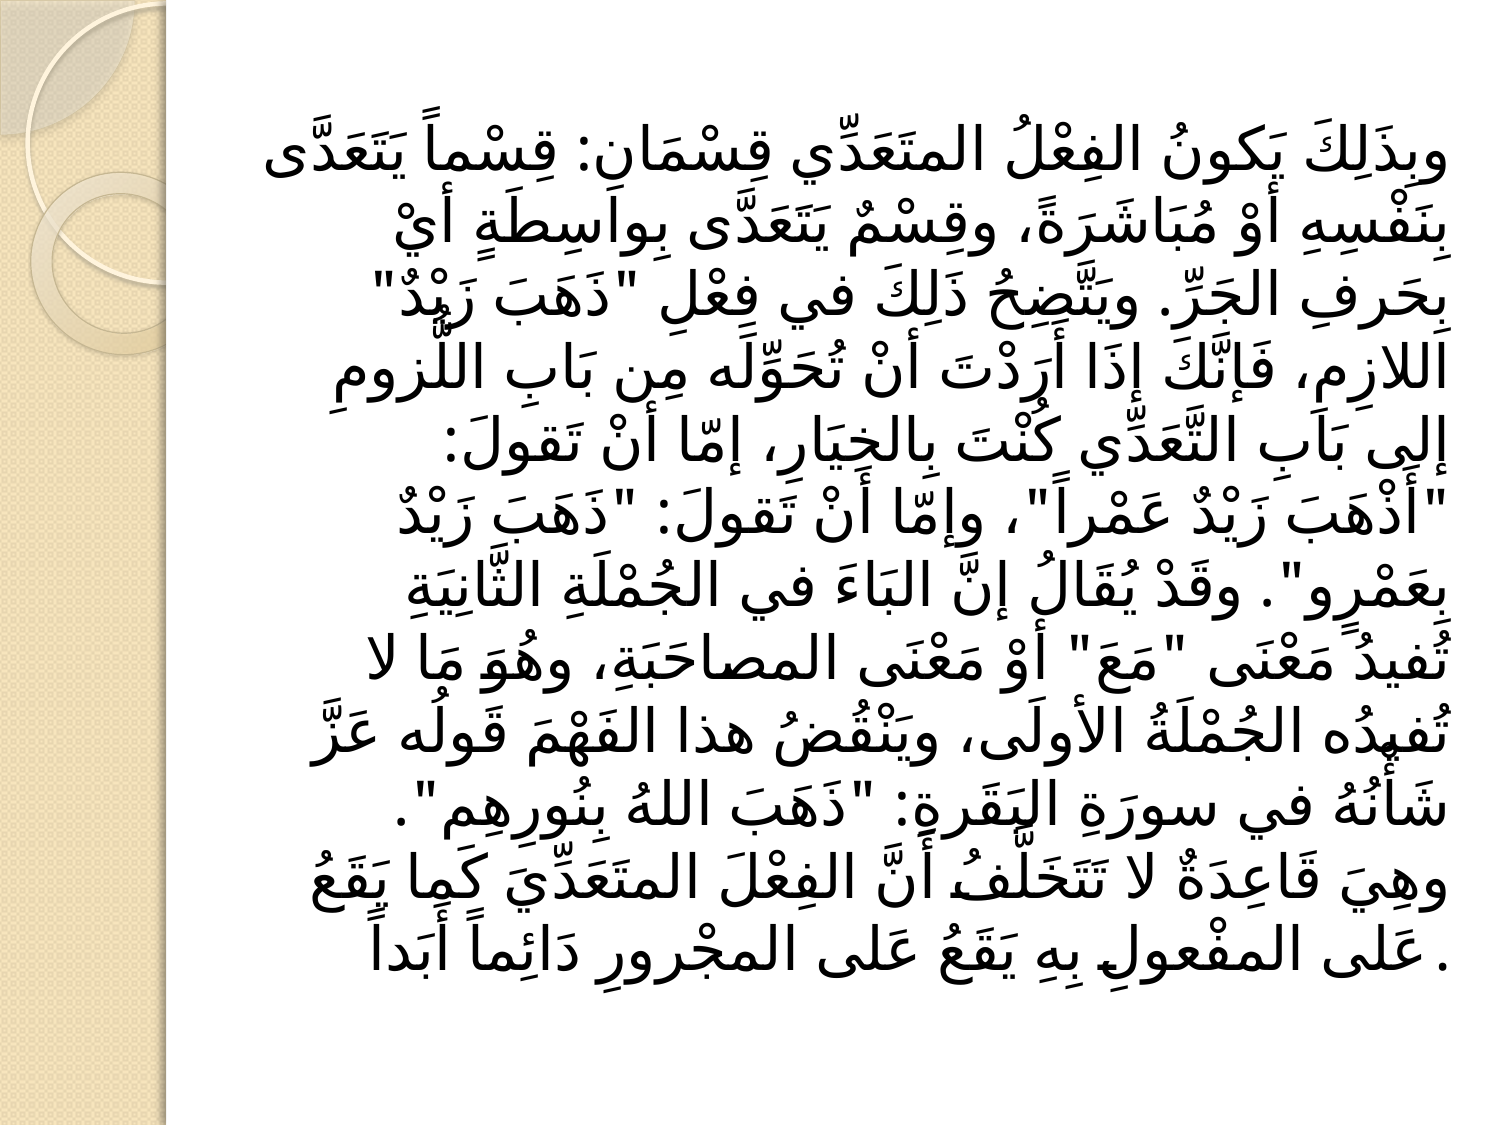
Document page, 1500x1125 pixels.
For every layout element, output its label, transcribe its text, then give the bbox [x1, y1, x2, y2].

list وبِذَلِكَ يَكونُ الفِعْلُ المتَعَدِّي قِسْمَانِ: قِسْماً يَتَعَدَّى بِنَفْسِهِ أوْ مُبَاشَرَةً، وقِسْمٌ يَتَعَدَّى بِواسِطَةٍ أيْ بِحَرفِ الجَرِّ. ويَتَّضِحُ ذَلِكَ في فِعْلِ "ذَهَبَ زَيْدٌ" اللازِمِ، فَإنَّكَ إذَا أَرَدْتَ أنْ تُحَوِّلَه مِن بَابِ اللُّزومِ إلى بَابِ التَّعَدِّي كُنْتَ بِالخِيَارِ، إمّا أنْ تَقولَ: "أَذْهَبَ زَيْدٌ عَمْراً"، وإمّا أنْ تَقولَ: "ذَهَبَ زَيْدٌ بِعَمْرٍو". وقَدْ يُقَالُ إنَّ البَاءَ في الجُمْلَةِ الثَّانِيَةِ تُفيدُ مَعْنَى "مَعَ" أوْ مَعْنَى المصاحَبَةِ، وهُوَ مَا لا تُفيدُه الجُمْلَةُ الأولَى، ويَنْقُضُ هذا الفَهْمَ قَولُه عَزَّ شَأْنُهُ في سورَةِ البَقَرةِ: "ذَهَبَ اللهُ بِنُورِهِم". وهِيَ قَاعِدَةٌ لا تَتَخَلَّفُ أَنَّ الفِعْلَ المتَعَدِّيَ كَما يَقَعُ عَلى المفْعولِ بِهِ يَقَعُ عَلى المجْرورِ دَائِماً أَبَداً. [235, 101, 1466, 1025]
